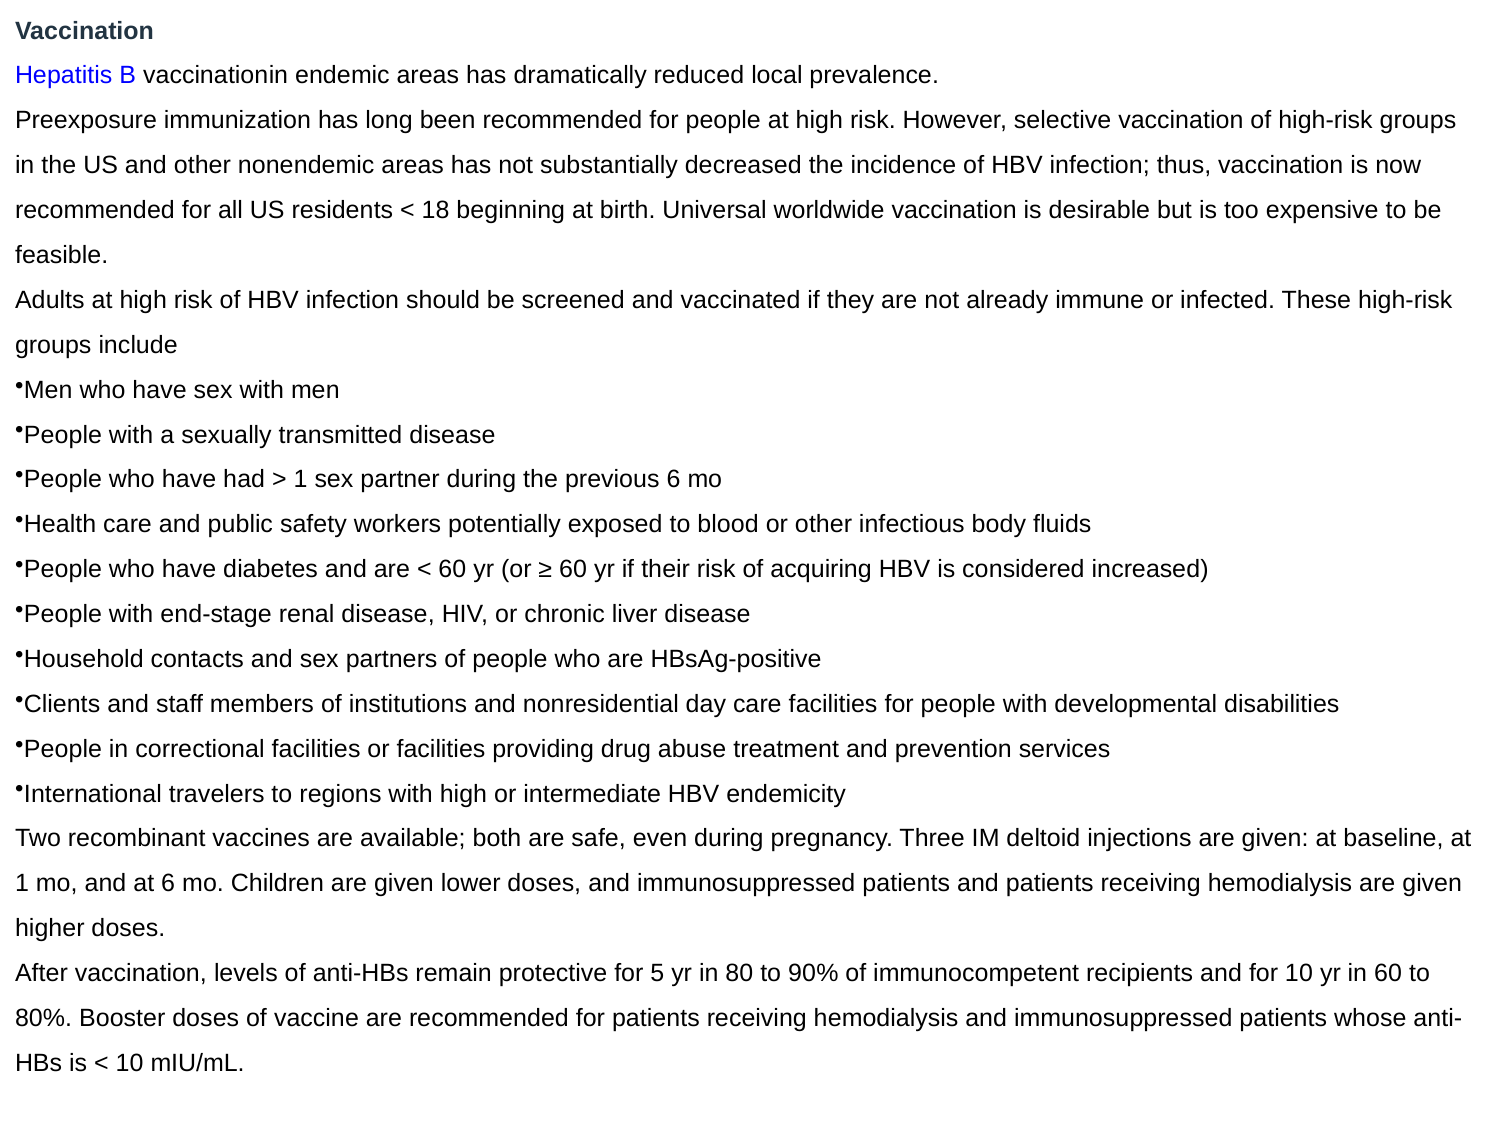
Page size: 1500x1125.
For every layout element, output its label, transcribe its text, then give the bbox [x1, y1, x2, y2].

text_box Vaccination Hepatitis B vaccinationin endemic areas has dramatically reduced local prevalence. Preexposure immunization has long been recommended for people at high risk. However, selective vaccination of high-risk groups in the US and other nonendemic areas has not substantially decreased the incidence of HBV infection; thus, vaccination is now recommended for all US residents < 18 beginning at birth. Universal worldwide vaccination is desirable but is too expensive to be feasible. Adults at high risk of HBV infection should be screened and vaccinated if they are not already immune or infected. These high-risk groups include Men who have sex with men People with a sexually transmitted disease People who have had > 1 sex partner during the previous 6 mo Health care and public safety workers potentially exposed to blood or other infectious body fluids People who have diabetes and are < 60 yr (or ≥ 60 yr if their risk of acquiring HBV is considered increased) People with end-stage renal disease, HIV, or chronic liver disease Household contacts and sex partners of people who are HBsAg-positive Clients and staff members of institutions and nonresidential day care facilities for people with developmental disabilities People in correctional facilities or facilities providing drug abuse treatment and prevention services International travelers to regions with high or intermediate HBV endemicity Two recombinant vaccines are available; both are safe, even during pregnancy. Three IM deltoid injections are given: at baseline, at 1 mo, and at 6 mo. Children are given lower doses, and immunosuppressed patients and patients receiving hemodialysis are given higher doses. After vaccination, levels of anti-HBs remain protective for 5 yr in 80 to 90% of immunocompetent recipients and for 10 yr in 60 to 80%. Booster doses of vaccine are recommended for patients receiving hemodialysis and immunosuppressed patients whose anti-HBs is < 10 mIU/mL. [0, 6, 1500, 1084]
